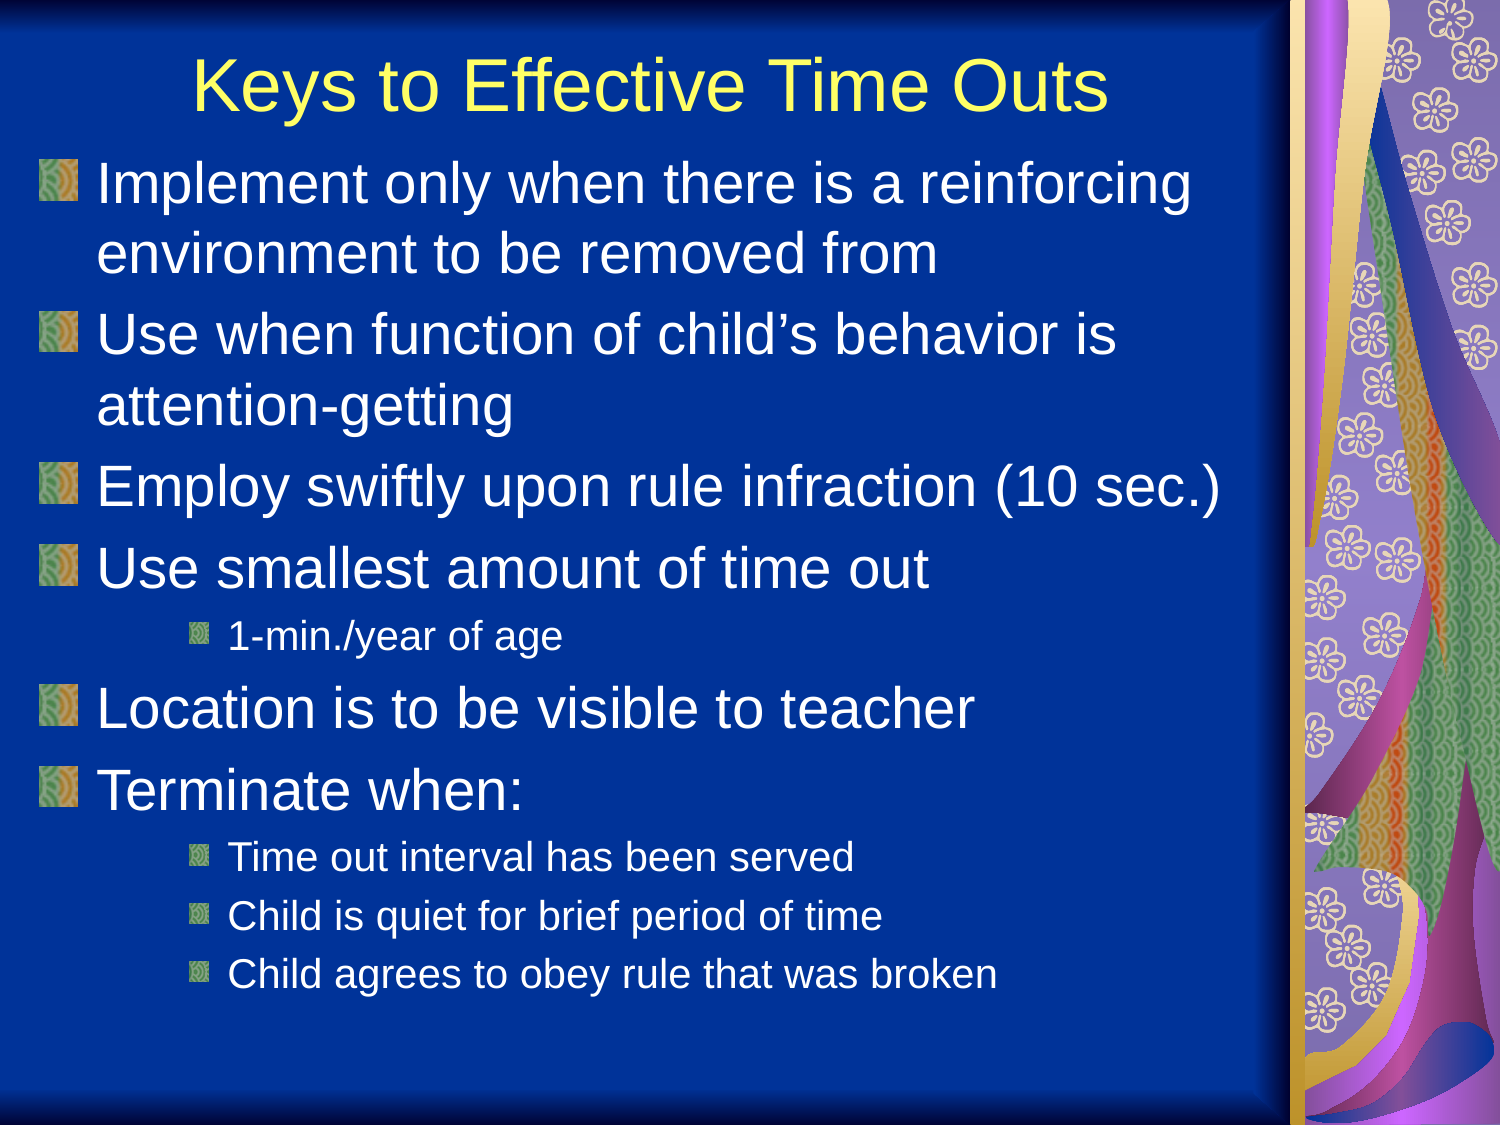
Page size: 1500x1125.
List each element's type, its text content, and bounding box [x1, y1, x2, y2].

picture [189, 903, 209, 924]
picture [1314, 144, 1500, 936]
picture [39, 159, 78, 201]
picture [39, 766, 78, 807]
picture [189, 961, 209, 982]
picture [39, 684, 78, 726]
picture [189, 844, 209, 866]
list Implement only when there is a reinforcing environment to be removed from Use when function of child’s behavior is attention-getting Employ swiftly upon rule infraction (10 sec.) Use smallest amount of time out 1-min./year of age Location is to be visible to teacher Terminate when: Time out interval has been served Child is quiet for brief period of time Child agrees to obey rule that was broken [24, 137, 1300, 1000]
picture [189, 622, 209, 644]
title Keys to Effective Time Outs [37, 24, 1265, 137]
picture [39, 462, 78, 504]
picture [39, 544, 78, 586]
picture [39, 311, 78, 352]
